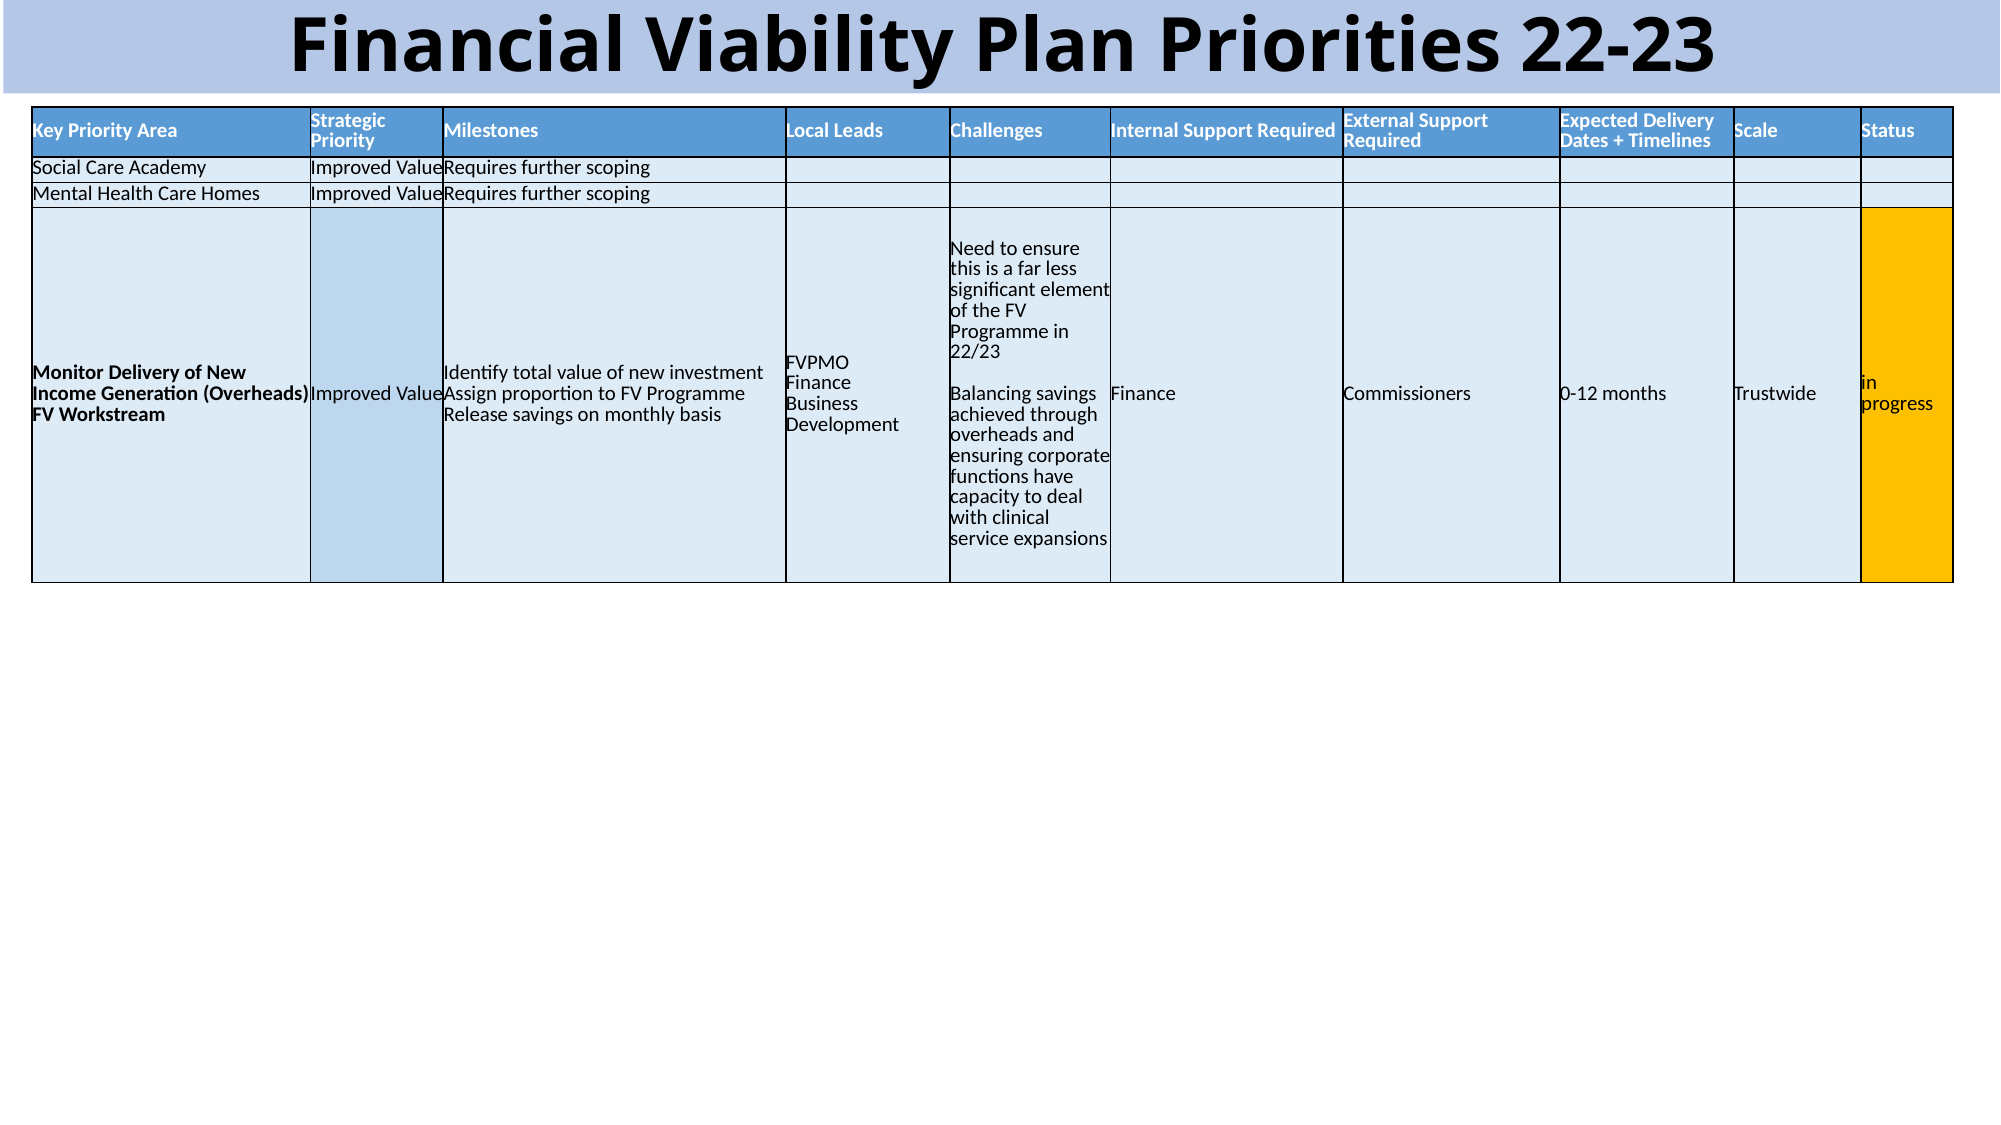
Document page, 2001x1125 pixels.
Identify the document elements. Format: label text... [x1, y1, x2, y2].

table_cell Identify total value of new investment Assign proportion to FV Programme Release savings on monthly basis [444, 208, 785, 582]
table_cell [1735, 183, 1860, 207]
table_cell [1111, 183, 1342, 207]
table_header Internal Support Required [1111, 108, 1342, 156]
table_cell [1735, 158, 1860, 182]
table_header Expected Delivery Dates + Timelines [1561, 108, 1733, 156]
table_cell Trustwide [1735, 208, 1860, 582]
table_cell Social Care Academy [33, 158, 310, 182]
table_cell Monitor Delivery of New Income Generation (Overheads) FV Workstream [33, 208, 310, 582]
text_box Financial Viability Plan Priorities 22-23 [3, 0, 2000, 94]
table_cell [1344, 183, 1559, 207]
table_cell in progress [1862, 208, 1952, 582]
table_cell Requires further scoping [444, 158, 785, 182]
table_cell [787, 158, 949, 182]
table_cell Need to ensure this is a far less significant element of the FV Programme in 22/23 Balancing savings achieved through overheads and ensuring corporate functions have capacity to deal with clinical service expansions [951, 208, 1110, 582]
table_cell Finance [1111, 208, 1342, 582]
table_cell [1561, 158, 1733, 182]
table_cell Requires further scoping [444, 183, 785, 207]
table_cell Improved Value [311, 158, 442, 182]
table_cell [787, 183, 949, 207]
table_header Challenges [951, 108, 1110, 156]
table_cell FVPMO Finance Business Development [787, 208, 949, 582]
table_cell Mental Health Care Homes [33, 183, 310, 207]
table_cell [1111, 158, 1342, 182]
table_cell [1344, 158, 1559, 182]
table_cell [1862, 183, 1952, 207]
table_header Local Leads [787, 108, 949, 156]
table_cell Improved Value [311, 208, 442, 582]
table_header Milestones [444, 108, 785, 156]
table_cell Improved Value [311, 183, 442, 207]
table_cell Commissioners [1344, 208, 1559, 582]
table_cell [1862, 158, 1952, 182]
table_header External Support Required [1344, 108, 1559, 156]
table_cell [951, 183, 1110, 207]
table_cell [1561, 183, 1733, 207]
table_header Status [1862, 108, 1952, 156]
table_header Scale [1735, 108, 1860, 156]
table_header Key Priority Area [33, 108, 310, 156]
table_header Strategic Priority [311, 108, 442, 156]
table_cell 0-12 months [1561, 208, 1733, 582]
table_cell [951, 158, 1110, 182]
